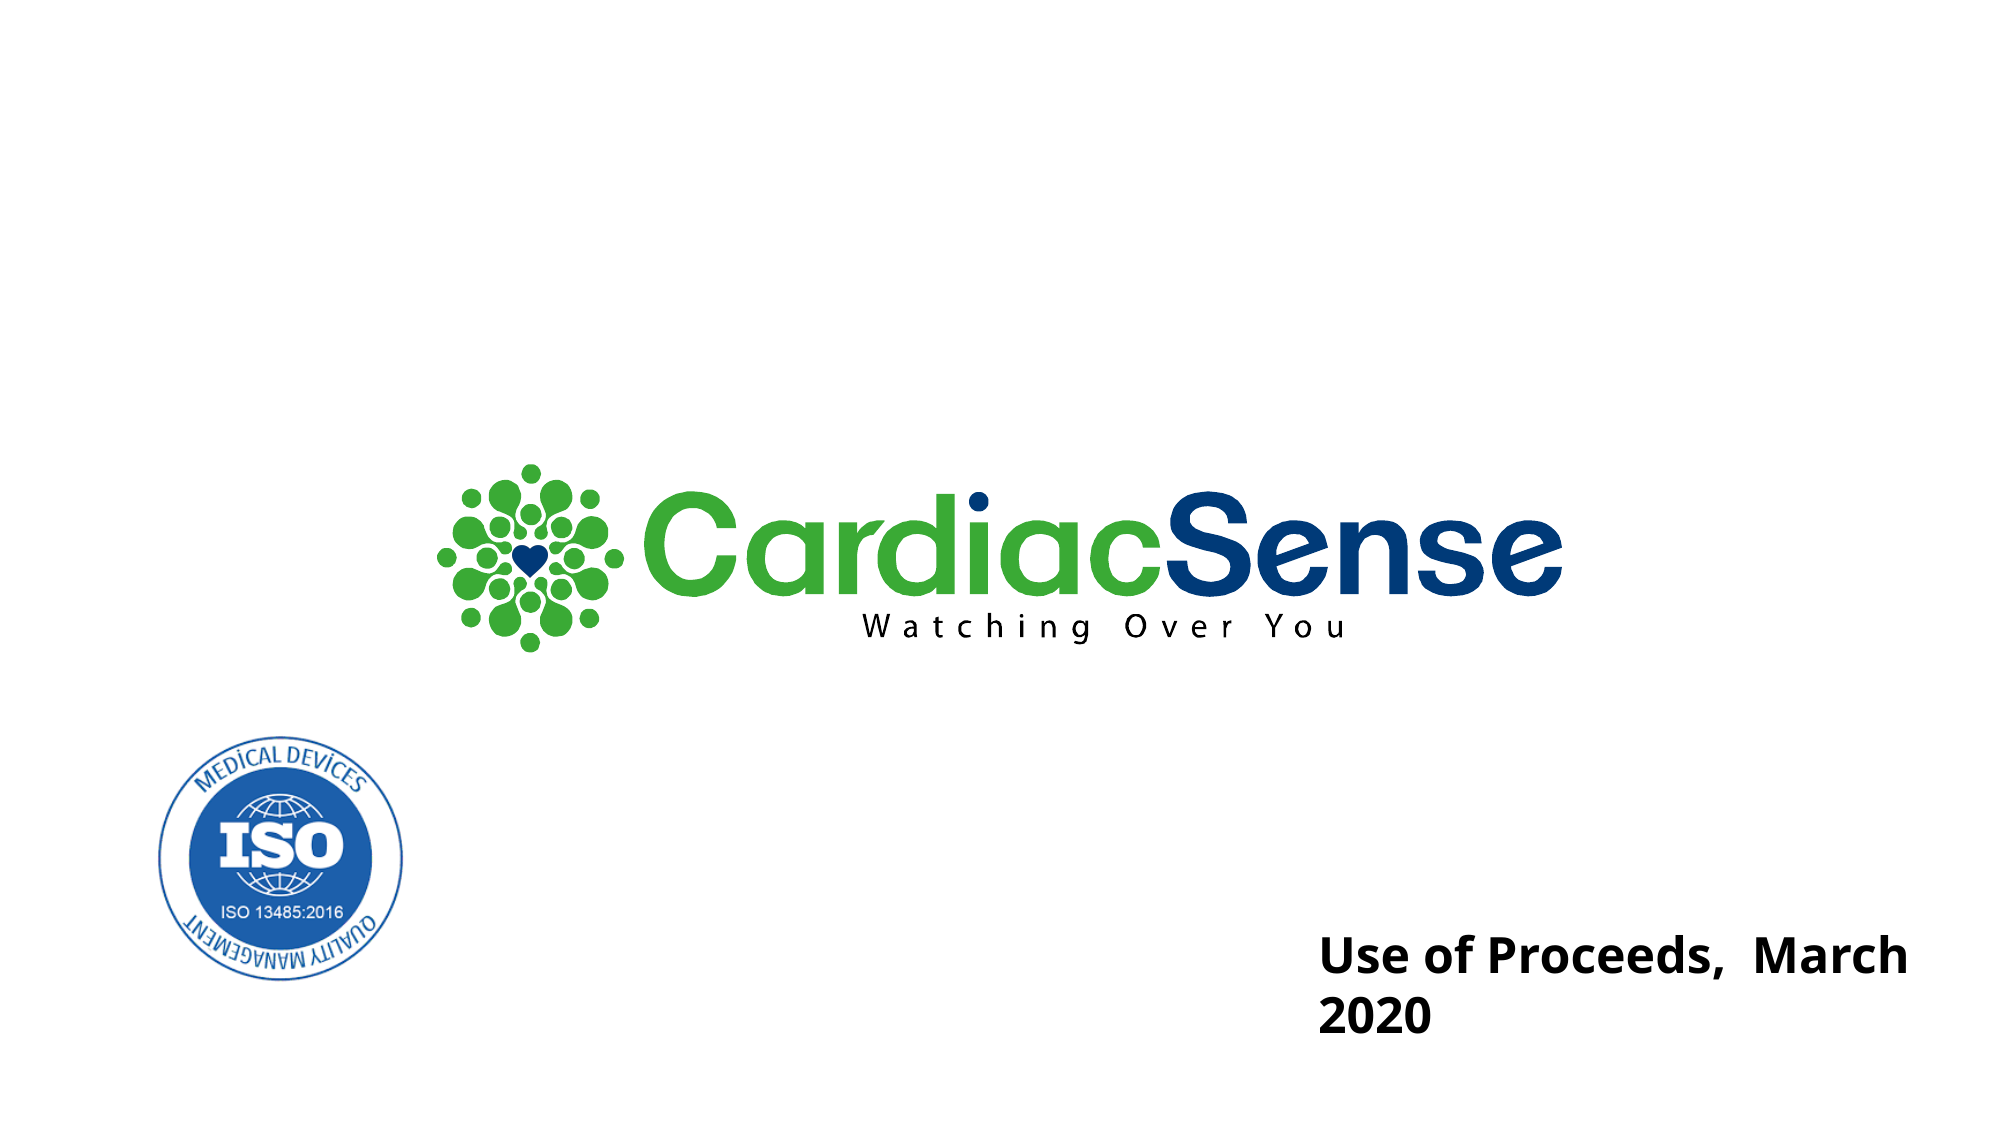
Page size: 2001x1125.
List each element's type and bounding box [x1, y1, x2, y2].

picture [149, 727, 410, 984]
text_box [436, 464, 1562, 657]
slide_number [1303, 953, 1958, 1014]
